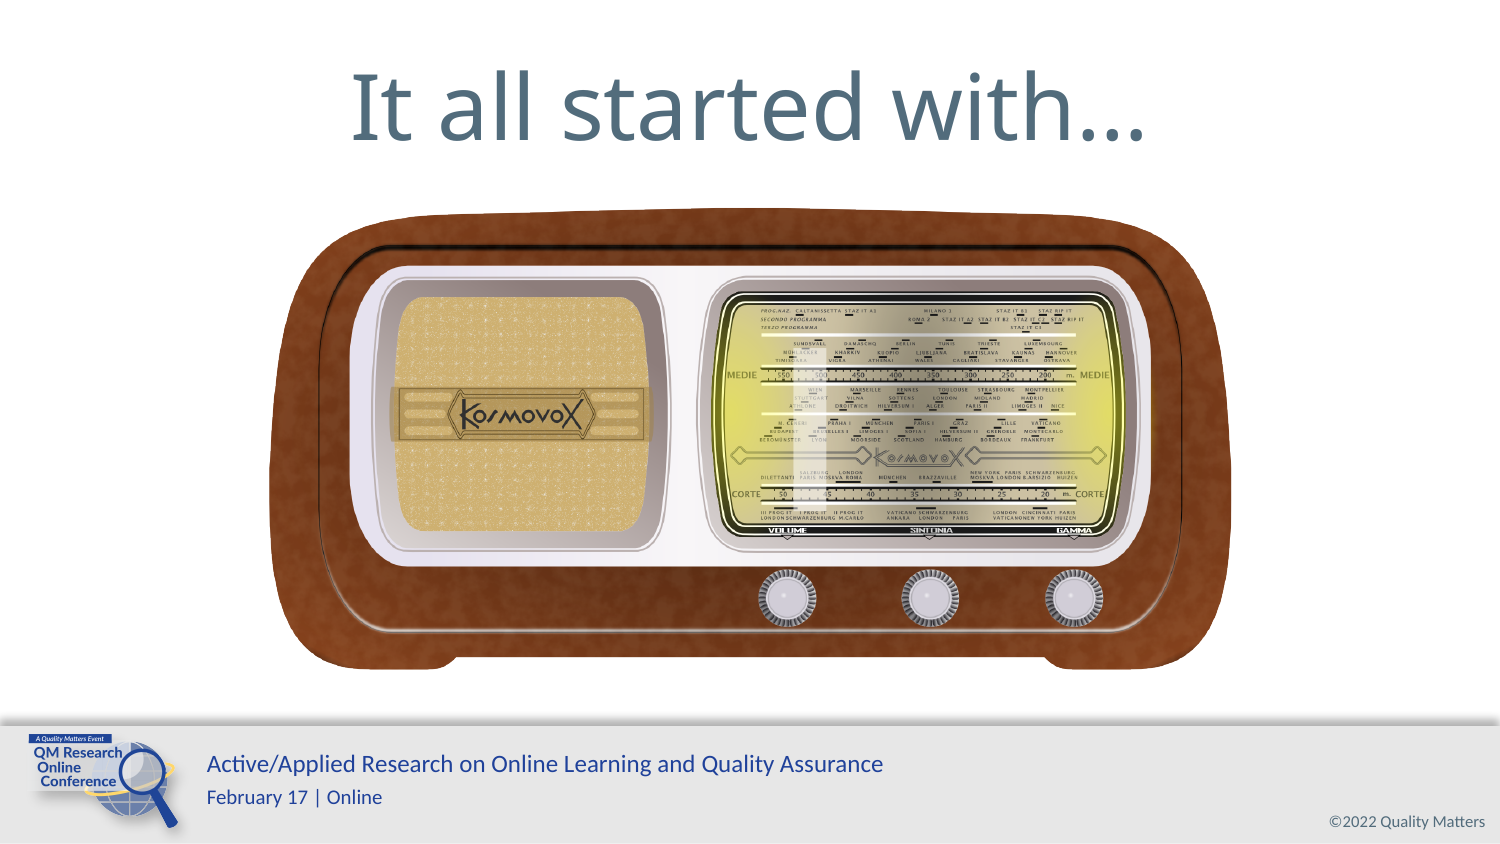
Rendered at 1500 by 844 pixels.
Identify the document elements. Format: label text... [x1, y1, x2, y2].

picture [221, 174, 1279, 703]
title It all started with… [75, 33, 1425, 175]
picture [27, 734, 178, 828]
